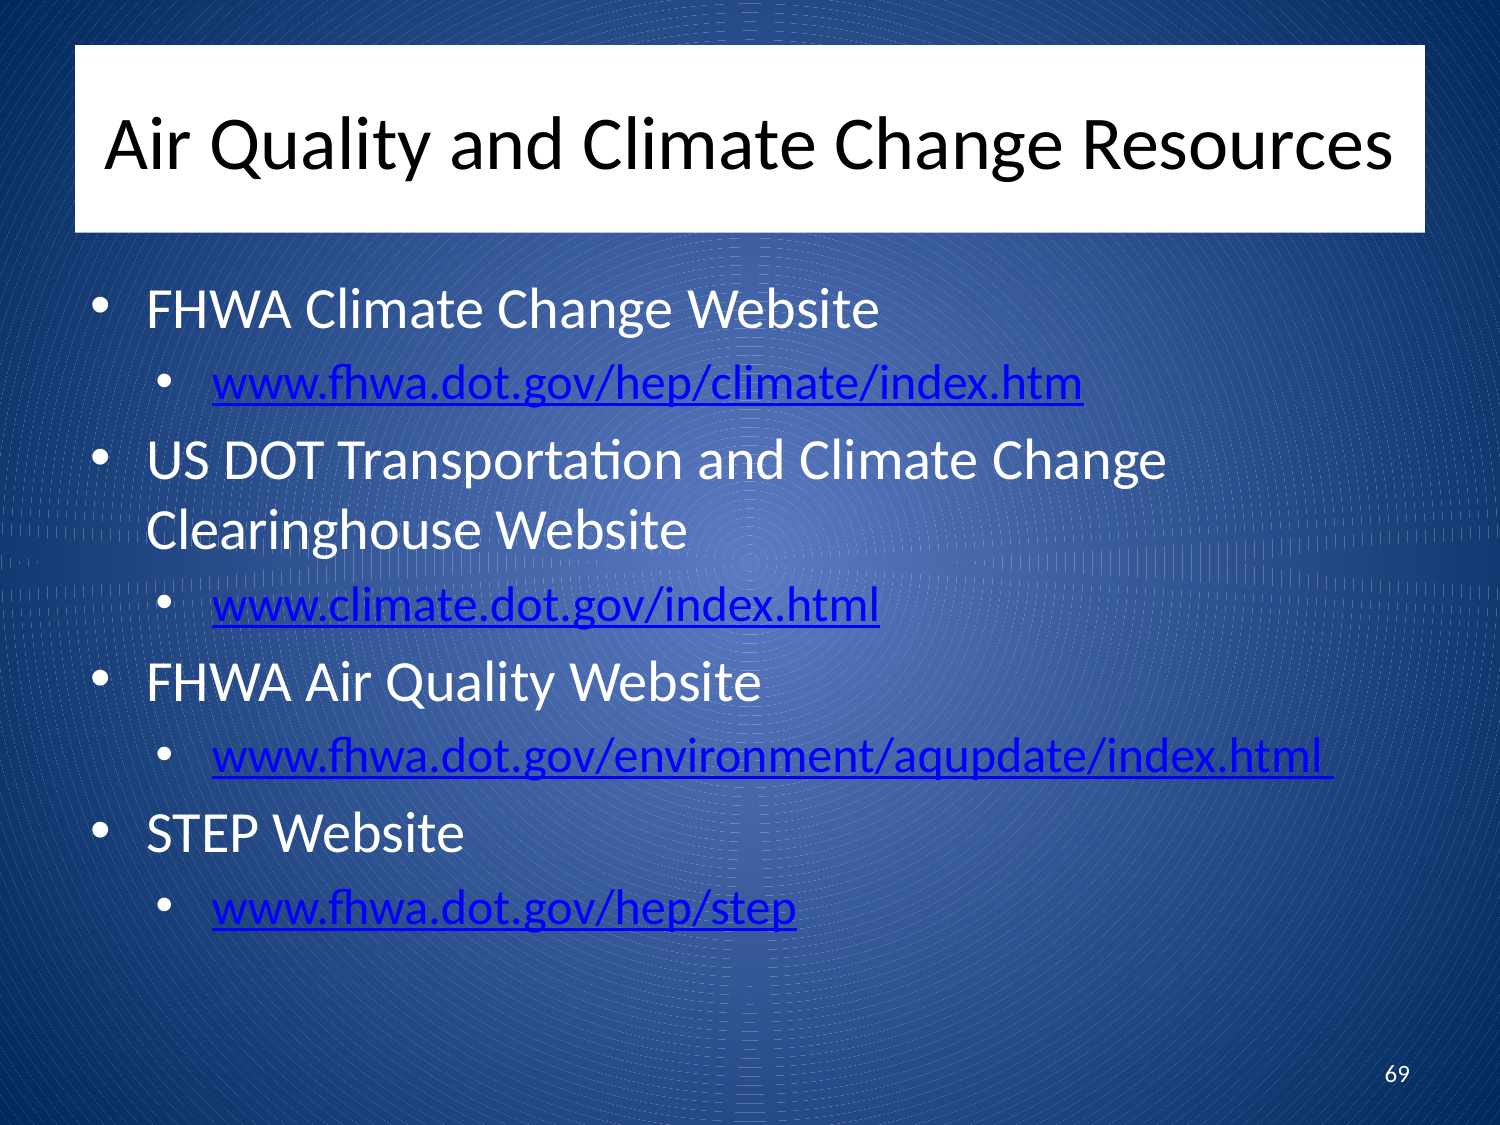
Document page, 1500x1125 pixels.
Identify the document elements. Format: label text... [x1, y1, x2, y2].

slide_number 69 [1074, 1042, 1425, 1103]
title Air Quality and Climate Change Resources [75, 45, 1425, 233]
list FHWA Climate Change Website www.fhwa.dot.gov/hep/climate/index.htm US DOT Transportation and Climate Change Clearinghouse Website www.climate.dot.gov/index.html FHWA Air Quality Website www.fhwa.dot.gov/environment/aqupdate/index.html STEP Website www.fhwa.dot.gov/hep/step [75, 262, 1425, 1005]
